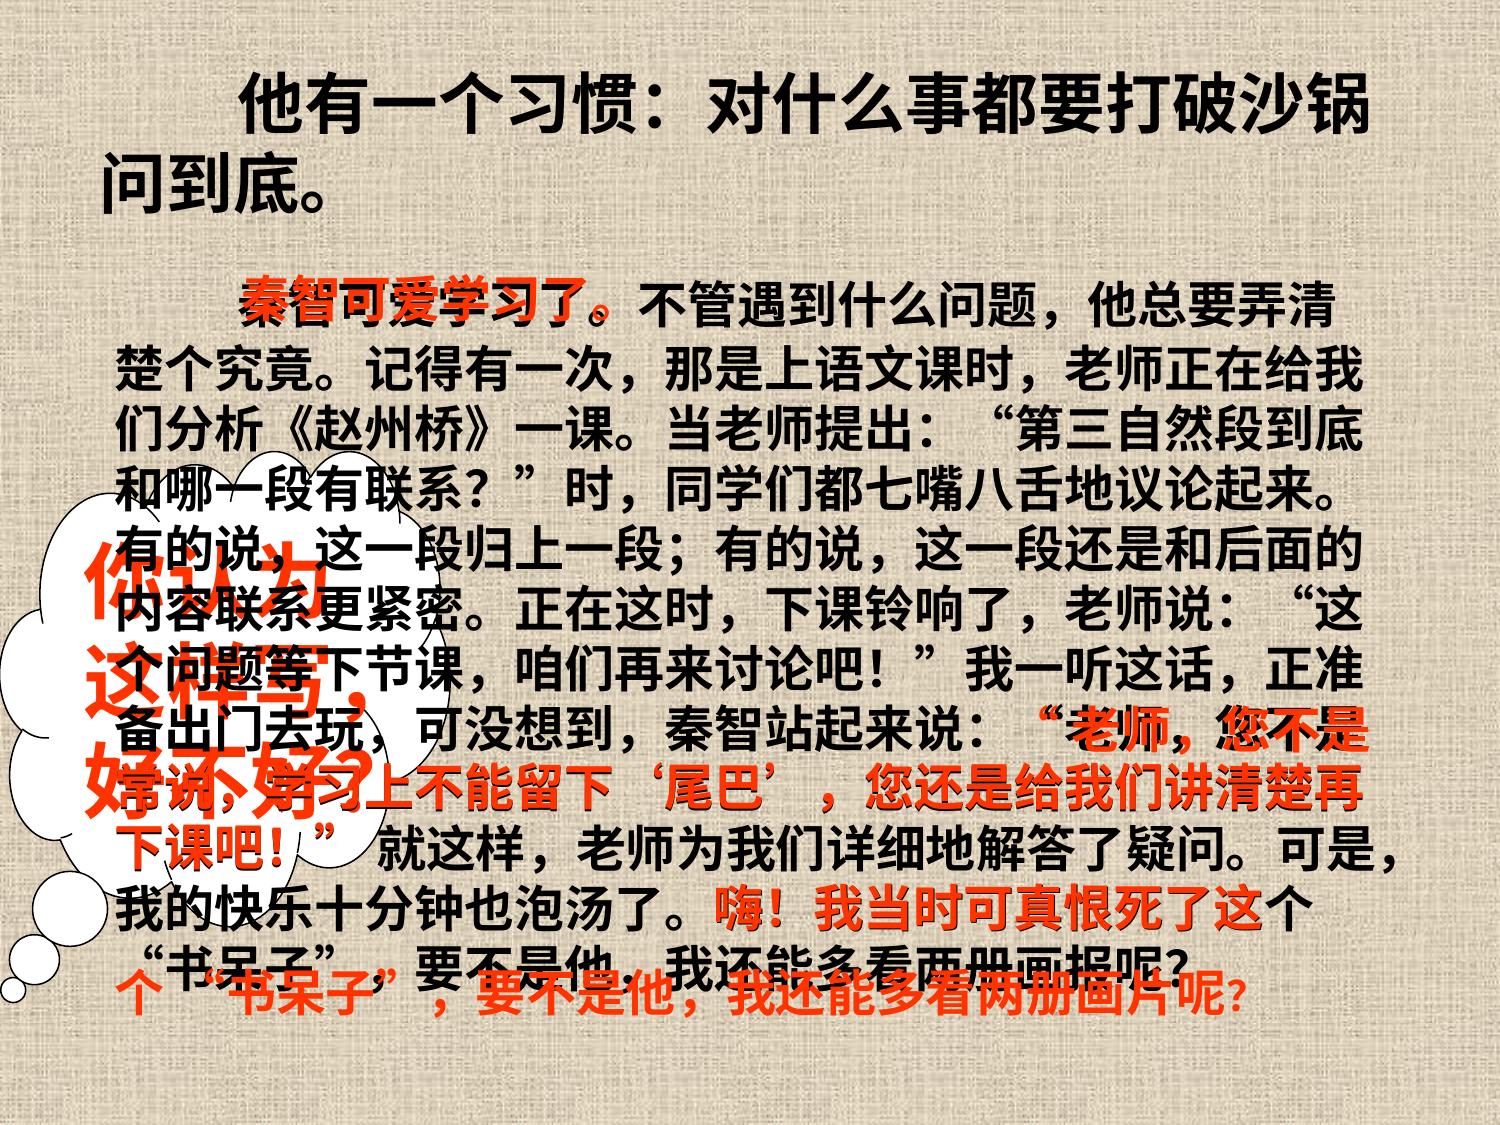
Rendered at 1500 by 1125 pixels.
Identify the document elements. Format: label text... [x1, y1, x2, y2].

text_box 秦智可爱学习了。不管遇到什么问题，他总要弄清楚个究竟。记得有一次，那是上语文课时，老师正在给我们分析《赵州桥》一课。当老师提出：“第三自然段到底和哪一段有联系？”时，同学们都七嘴八舌地议论起来。有的说，这一段归上一段；有的说，这一段还是和后面的内容联系更紧密。正在这时，下课铃响了，老师说：“这个问题等下节课，咱们再来讨论吧！”我一听这话，正准备出门去玩，可没想到，秦智站起来说：“老师，您不是常说，学习上不能留下‘尾巴’，您还是给我们讲清楚再下课吧！” 就这样，老师为我们详细地解答了疑问。可是，我的快乐十分钟也泡汤了。嗨！我当时可真恨死了这个“书呆子”，要不是他，我还能多看两册画报呢？ [99, 249, 1400, 748]
text_box 你认为这样写，好不好？ [0, 494, 99, 1003]
picture [0, 0, 1500, 1125]
text_box 秦智可爱学习了。 [226, 260, 657, 335]
text_box “老师，您不是 [995, 691, 1387, 748]
text_box 常说，学习上不能留下‘尾巴’，您还是给我们讲清楚再下课吧！” [99, 748, 1400, 869]
text_box 嗨！我当时可真恨死了这 个 “书呆子”，要不是他，我还能多看两册画片呢？ [99, 869, 1483, 1030]
text_box 他有一个习惯：对什么事都要打破沙锅问到底。 [85, 54, 1415, 229]
picture [0, 692, 78, 987]
